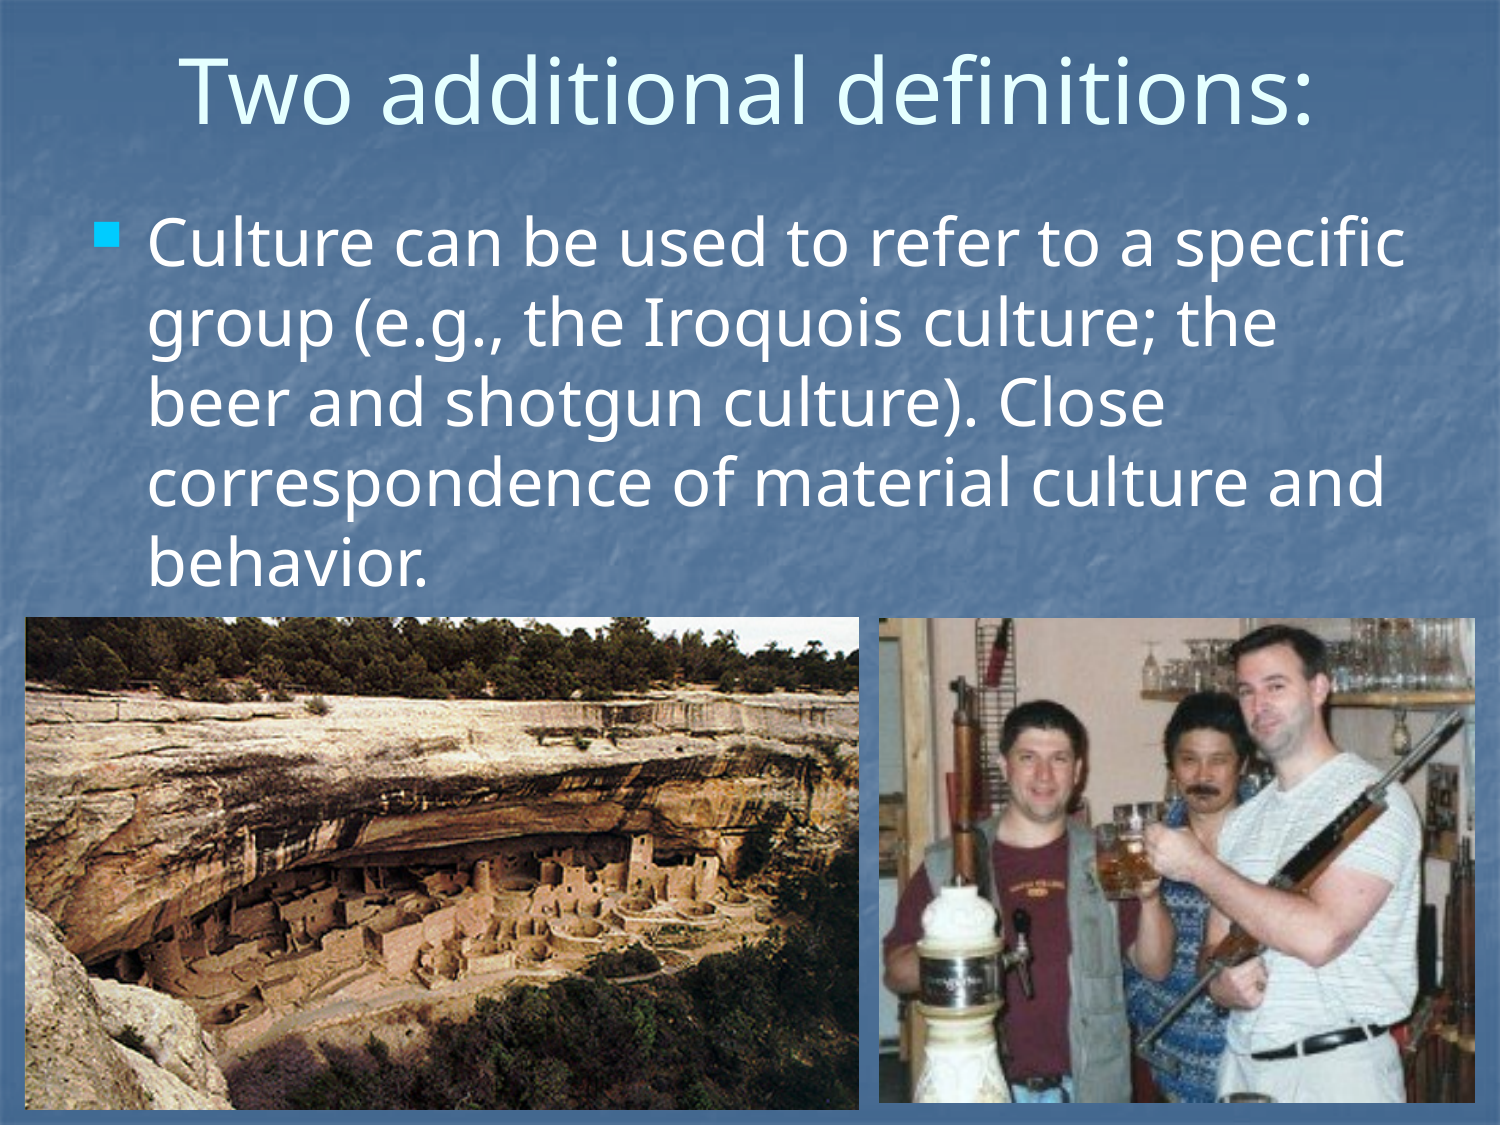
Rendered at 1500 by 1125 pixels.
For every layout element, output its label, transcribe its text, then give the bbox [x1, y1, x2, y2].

picture [879, 618, 1476, 1103]
title Two additional definitions: [72, 0, 1423, 200]
picture [24, 616, 859, 1111]
list Culture can be used to refer to a specific group (e.g., the Iroquois culture; the beer and shotgun culture). Close correspondence of material culture and behavior. [75, 192, 1426, 868]
